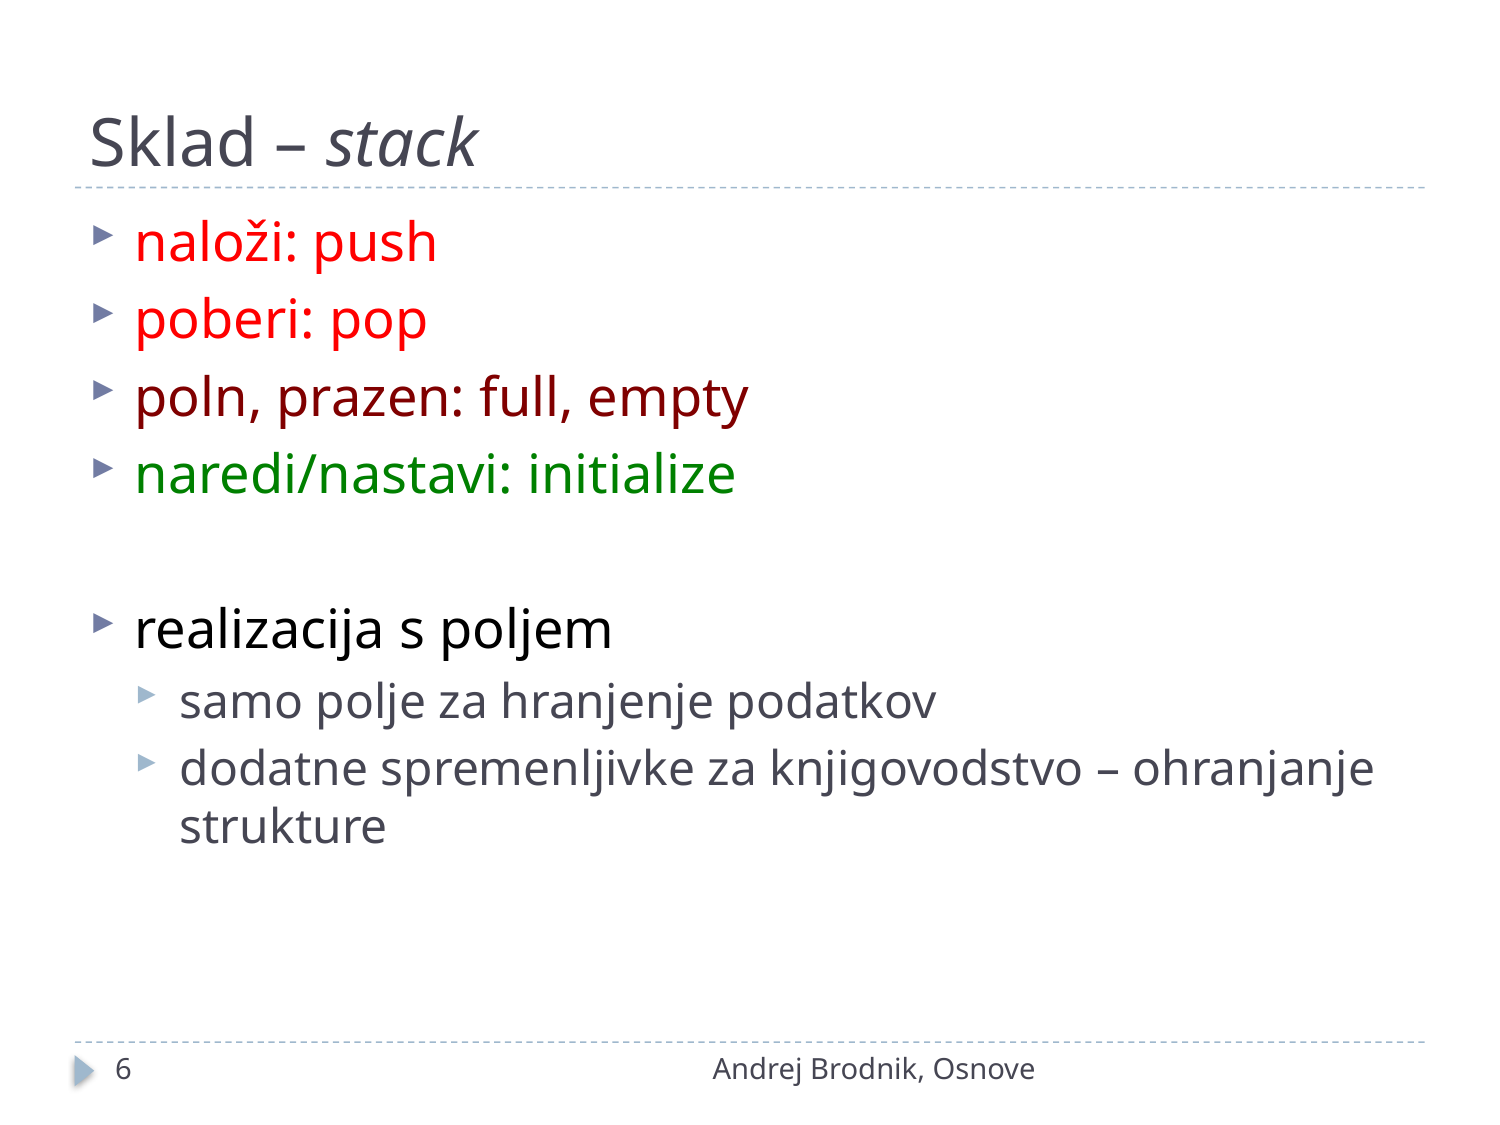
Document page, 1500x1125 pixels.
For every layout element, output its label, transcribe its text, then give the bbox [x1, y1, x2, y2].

title Sklad – stack [75, 24, 1425, 188]
footer Andrej Brodnik, Osnove [475, 1042, 1051, 1103]
list naloži: push poberi: pop poln, prazen: full, empty naredi/nastavi: initialize realizacija s poljem samo polje za hranjenje podatkov dodatne spremenljivke za knjigovodstvo – ohranjanje strukture [75, 200, 1425, 1010]
slide_number 6 [100, 1042, 426, 1103]
